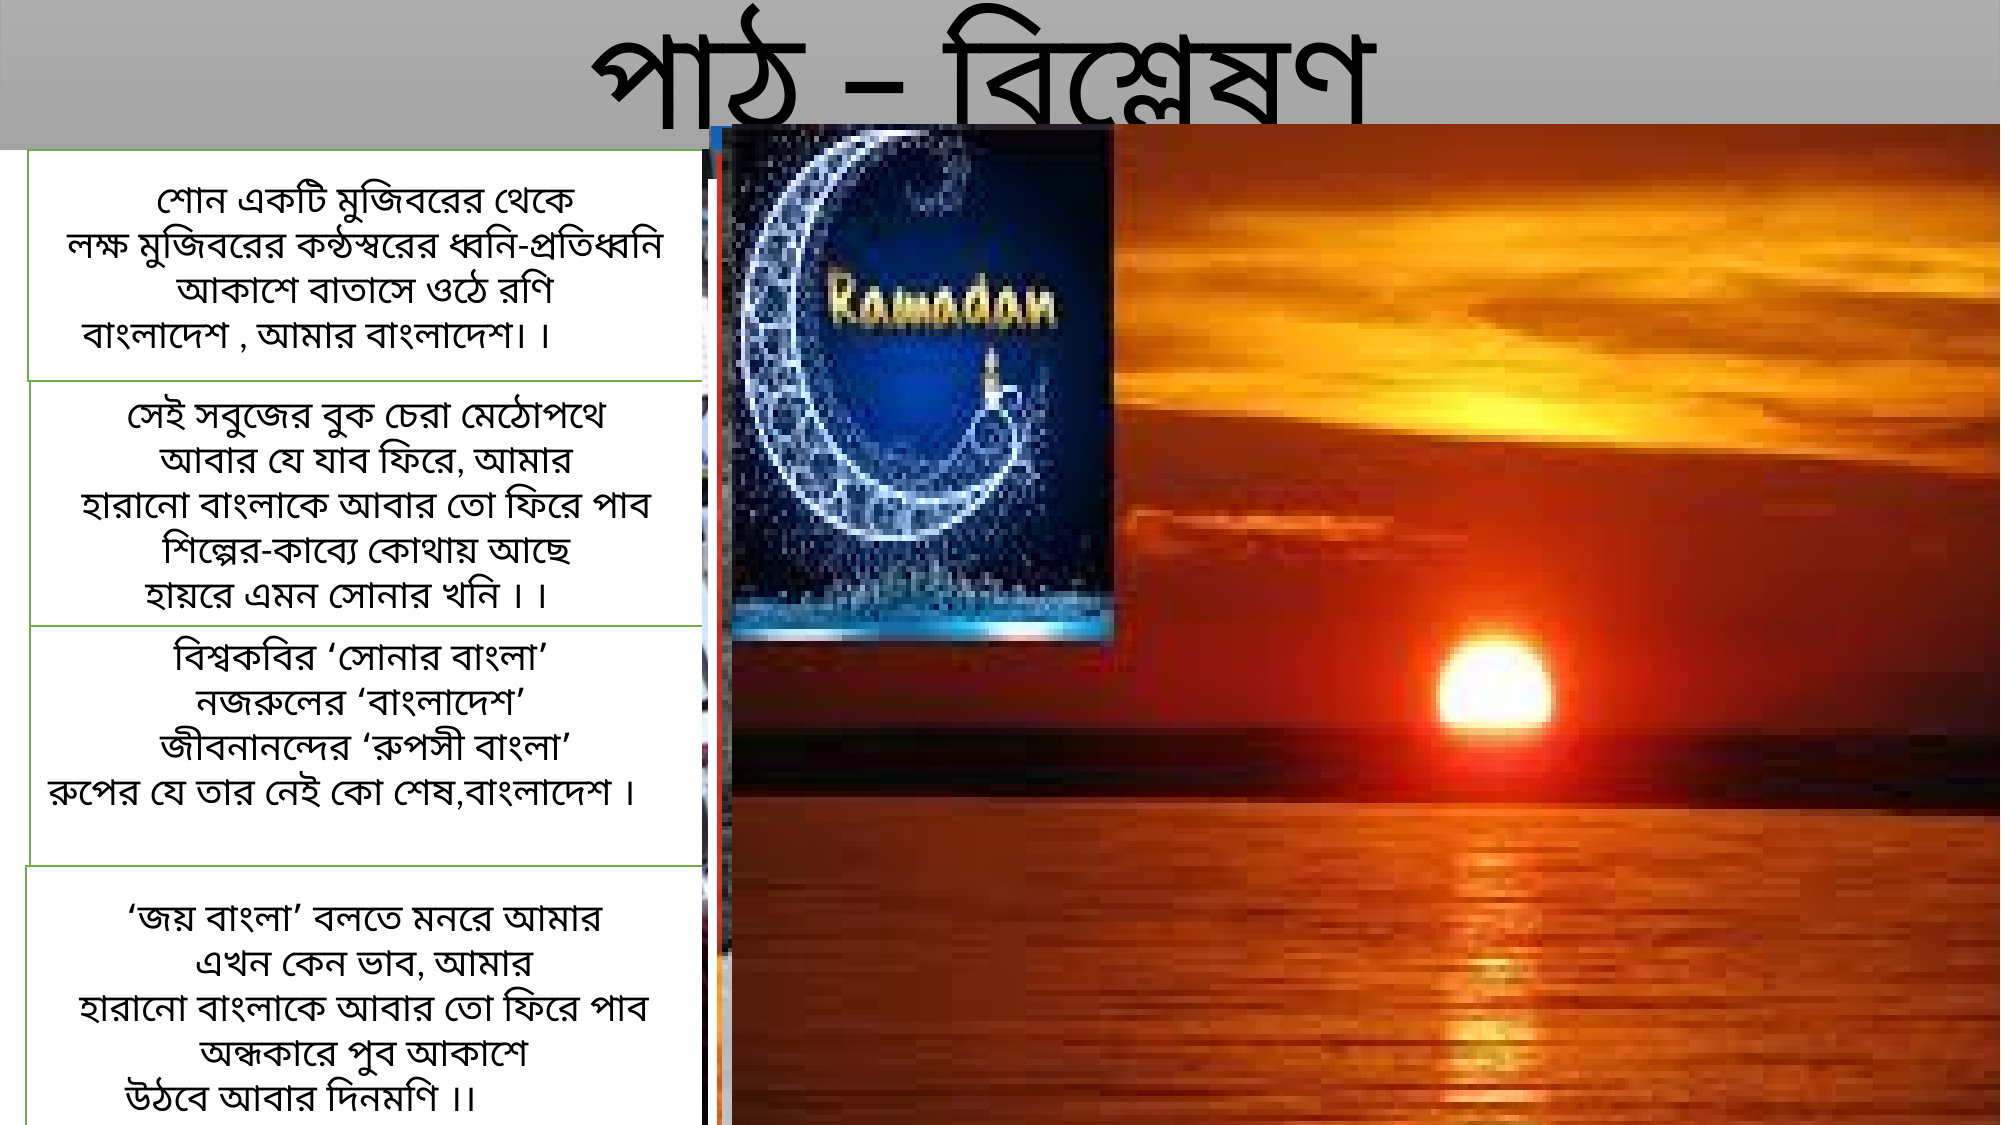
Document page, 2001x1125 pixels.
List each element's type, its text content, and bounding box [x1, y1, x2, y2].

text_box বিশ্বকবির ‘সোনার বাংলা’ নজরুলের ‘বাংলাদেশ’ জীবনানন্দের ‘রুপসী বাংলা’ রুপের যে তার নেই কো শেষ,বাংলাদেশ । [29, 625, 702, 865]
text_box পাঠ – বিশ্লেষণ [0, 0, 2000, 150]
text_box সেই সবুজের বুক চেরা মেঠোপথে আবার যে যাব ফিরে, আমার হারানো বাংলাকে আবার তো ফিরে পাব শিল্পের-কাব্যে কোথায় আছে হায়রে এমন সোনার খনি । । [29, 380, 702, 625]
text_box ‘জয় বাংলা’ বলতে মনরে আমার এখন কেন ভাব, আমার হারানো বাংলাকে আবার তো ফিরে পাব অন্ধকারে পুব আকাশে উঠবে আবার দিনমণি ।। [25, 865, 702, 1125]
picture [702, 124, 2000, 1125]
text_box শোন একটি মুজিবরের থেকে লক্ষ মুজিবরের কন্ঠস্বরের ধ্বনি-প্রতিধ্বনি আকাশে বাতাসে ওঠে রণি বাংলাদেশ , আমার বাংলাদেশ। । [27, 149, 702, 382]
